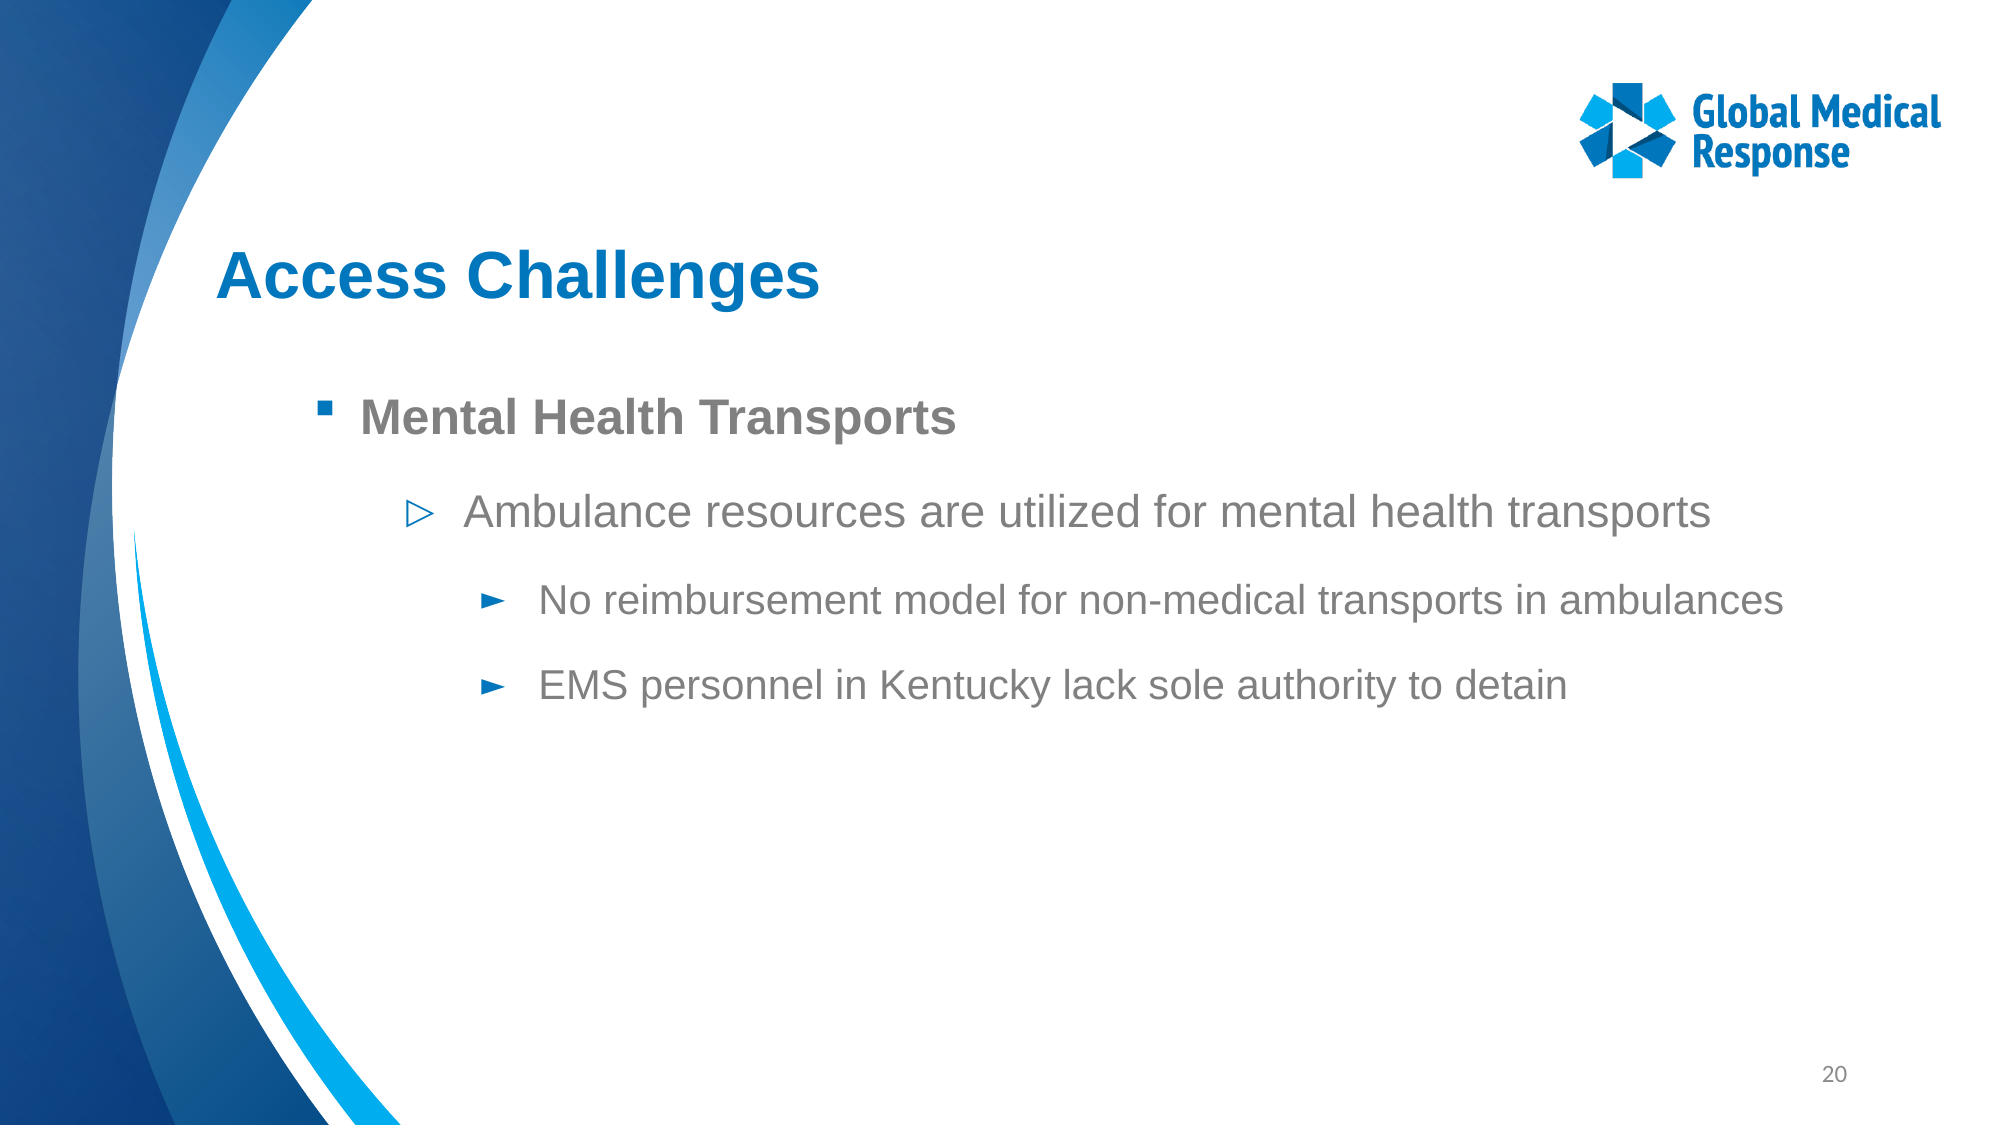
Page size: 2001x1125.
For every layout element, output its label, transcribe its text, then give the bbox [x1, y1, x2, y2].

picture [1561, 76, 1959, 185]
picture [0, 0, 401, 1125]
slide_number 20 [1412, 1042, 1863, 1103]
title Access Challenges [200, 167, 1926, 386]
list Mental Health Transports Ambulance resources are utilized for mental health transports No reimbursement model for non-medical transports in ambulances EMS personnel in Kentucky lack sole authority to detain [296, 346, 1910, 958]
